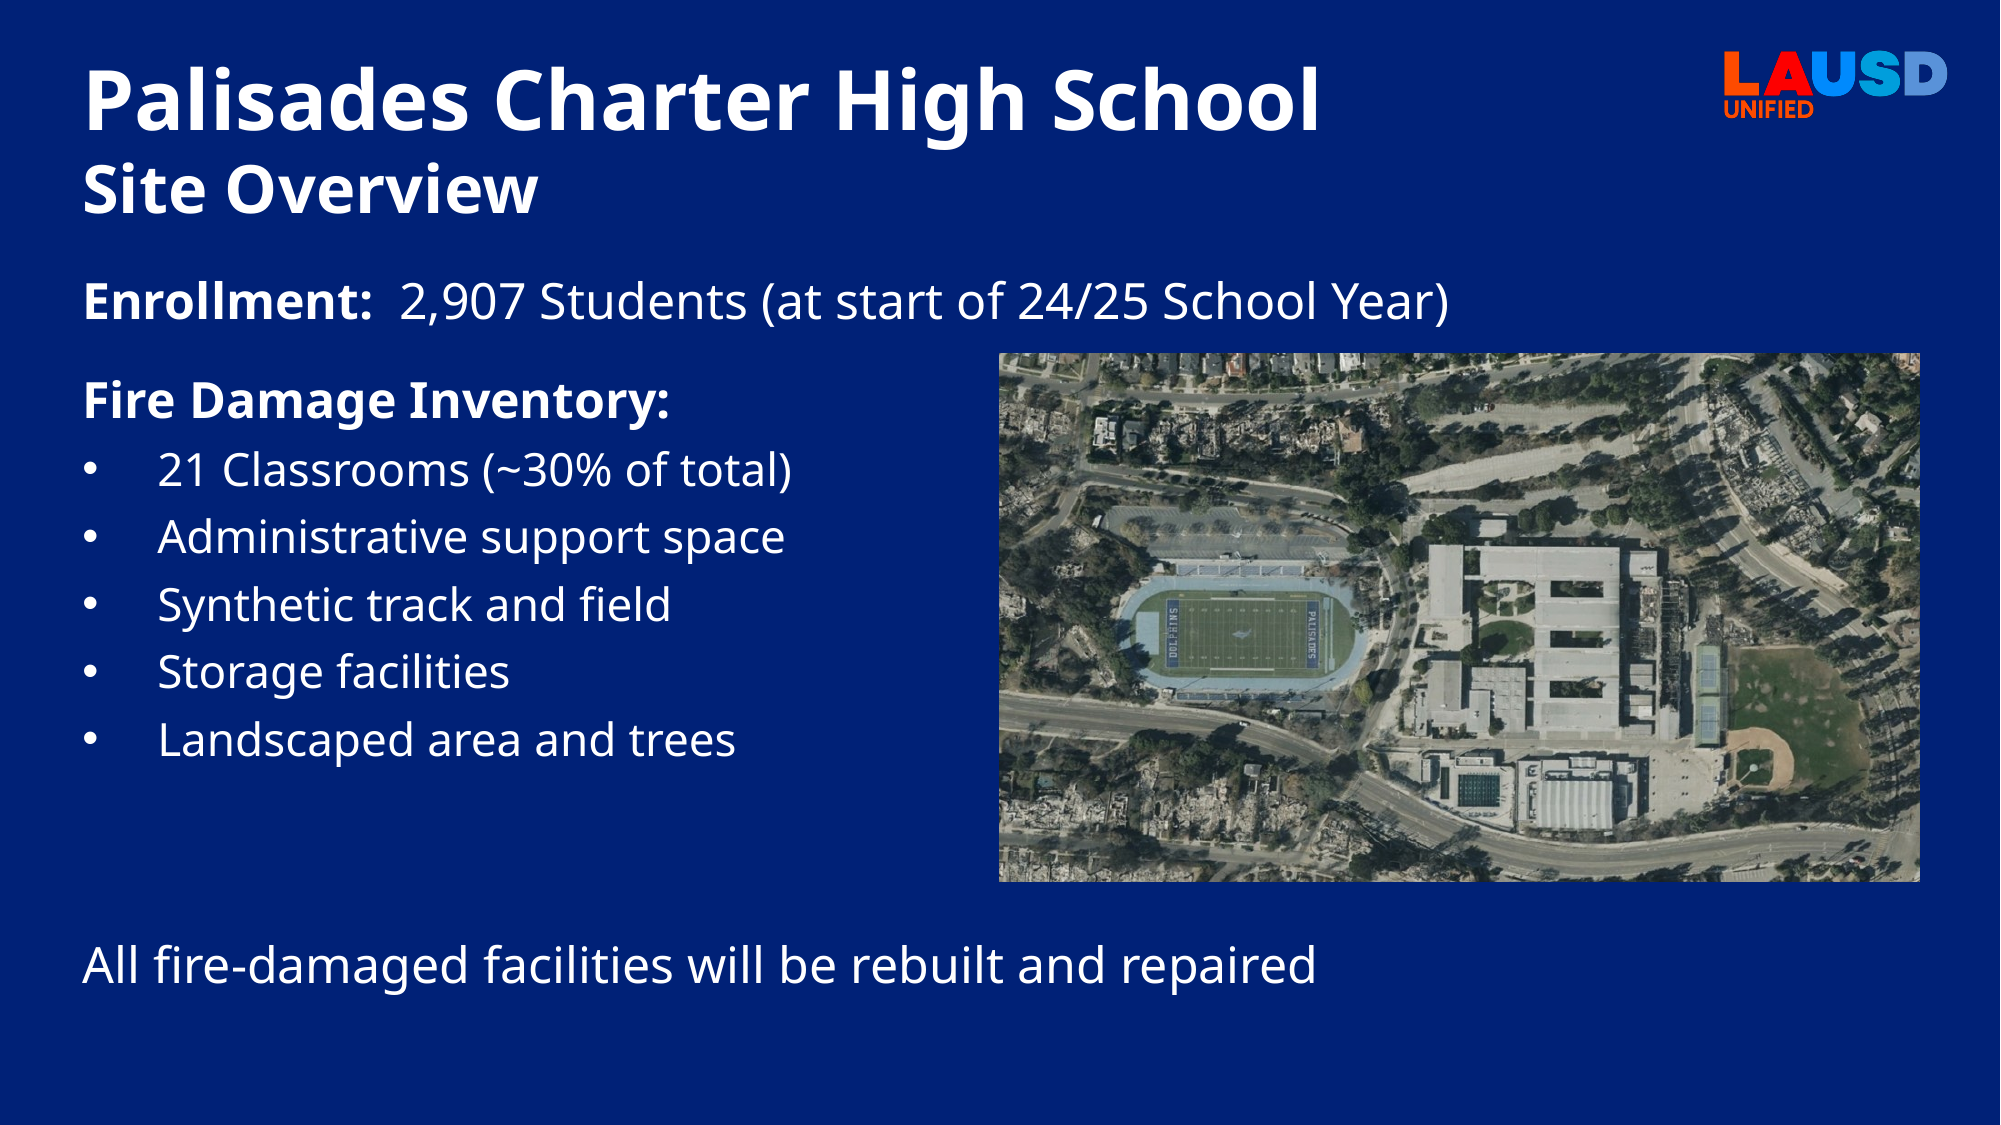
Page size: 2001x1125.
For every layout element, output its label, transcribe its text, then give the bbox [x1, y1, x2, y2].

text_box Palisades Charter High School Site Overview [67, 32, 1424, 242]
picture [1721, 48, 1950, 121]
text_box Enrollment: 2,907 Students (at start of 24/25 School Year) Fire Damage Inventory: 21 Classrooms (~30% of total) Administrative support space Synthetic track and field Storage facilities Landscaped area and trees All fire-damaged facilities will be rebuilt and repaired [67, 262, 1550, 899]
picture [999, 353, 1920, 882]
